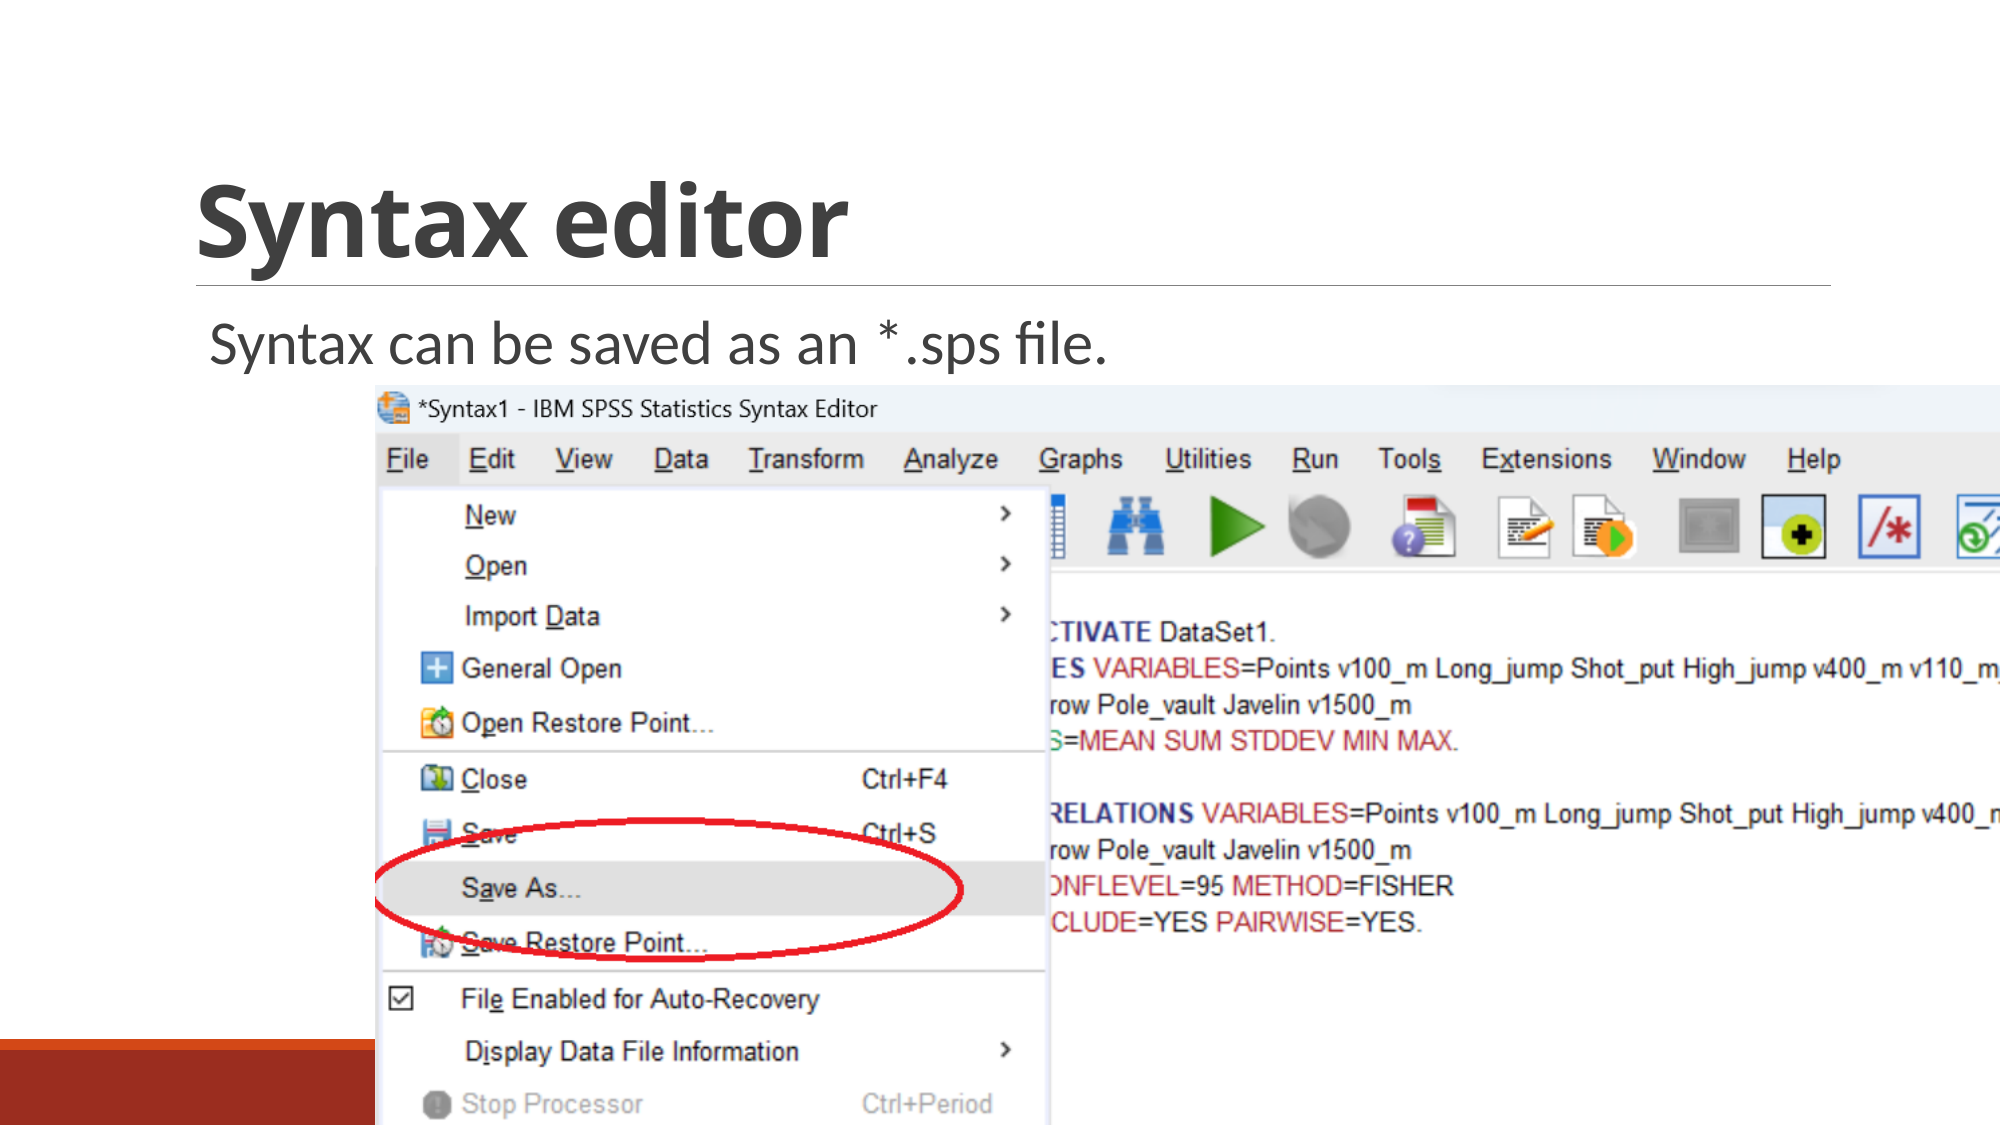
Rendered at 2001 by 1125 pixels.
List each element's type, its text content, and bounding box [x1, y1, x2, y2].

title Syntax editor [180, 47, 1830, 285]
list Syntax can be saved as an *.sps file. [180, 302, 1830, 963]
picture [374, 385, 2000, 1125]
